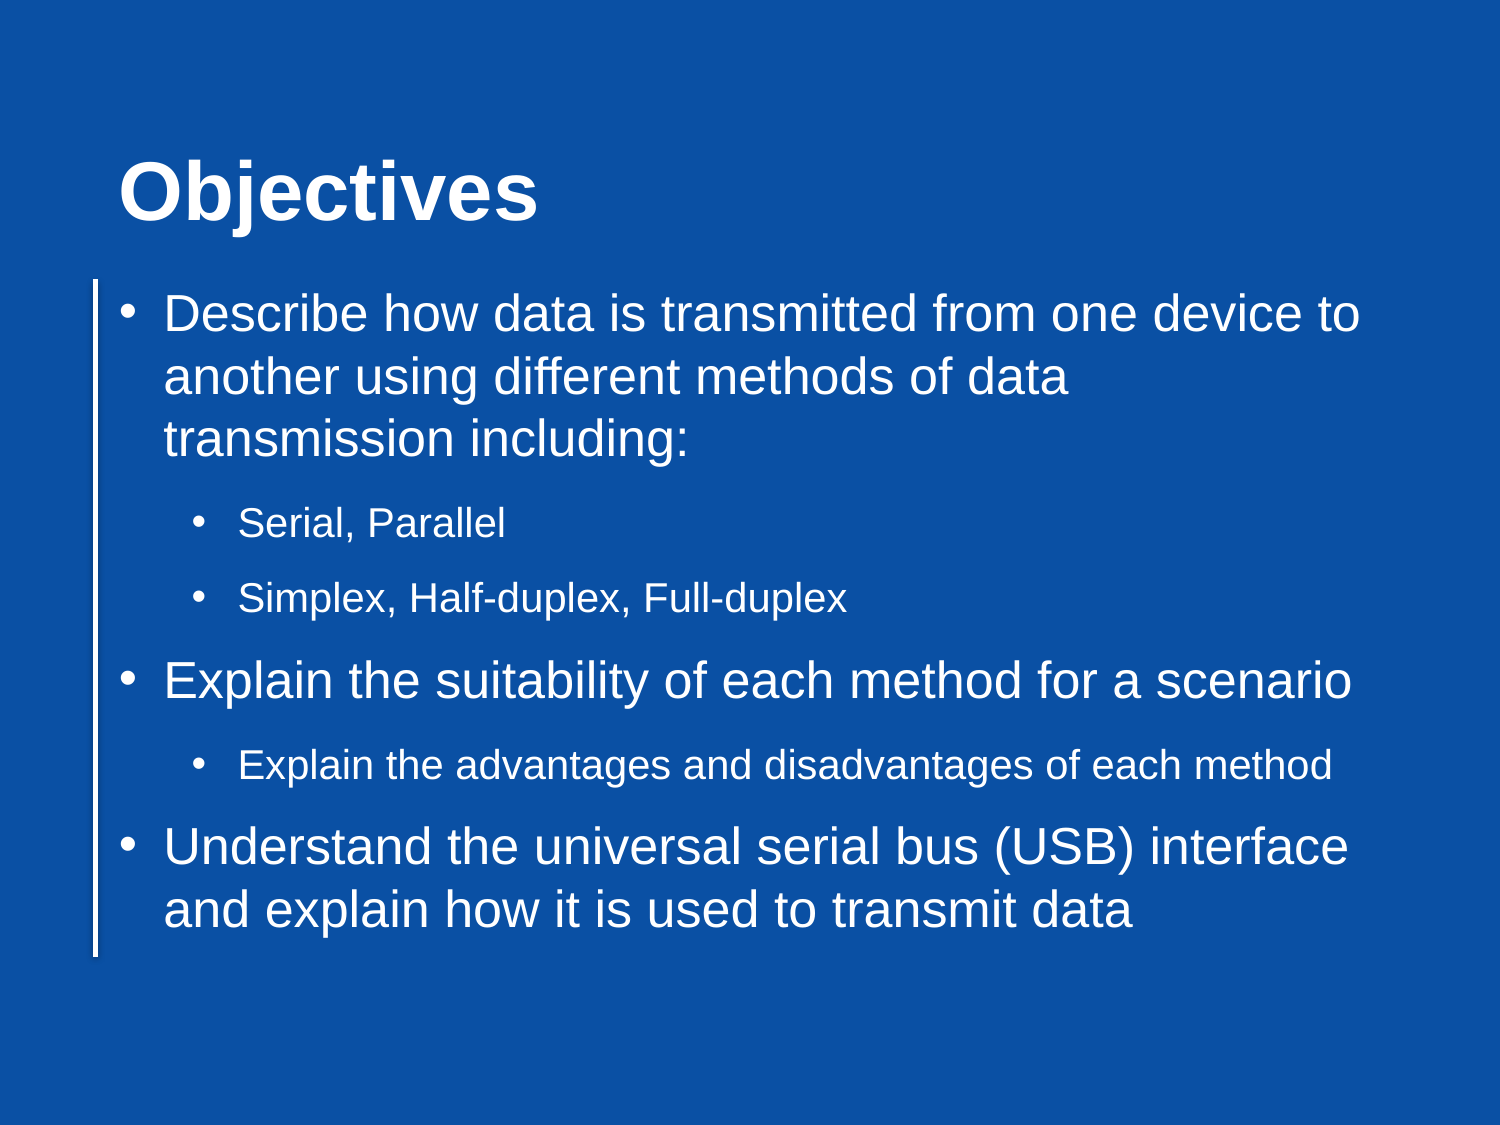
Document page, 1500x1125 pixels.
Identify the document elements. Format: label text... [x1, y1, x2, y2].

list Objectives [118, 148, 1401, 259]
list Describe how data is transmitted from one device to another using different methods of data transmission including: Serial, Parallel Simplex, Half-duplex, Full-duplex Explain the suitability of each method for a scenario Explain the advantages and disadvantages of each method Understand the universal serial bus (USB) interface and explain how it is used to transmit data [118, 279, 1398, 1043]
